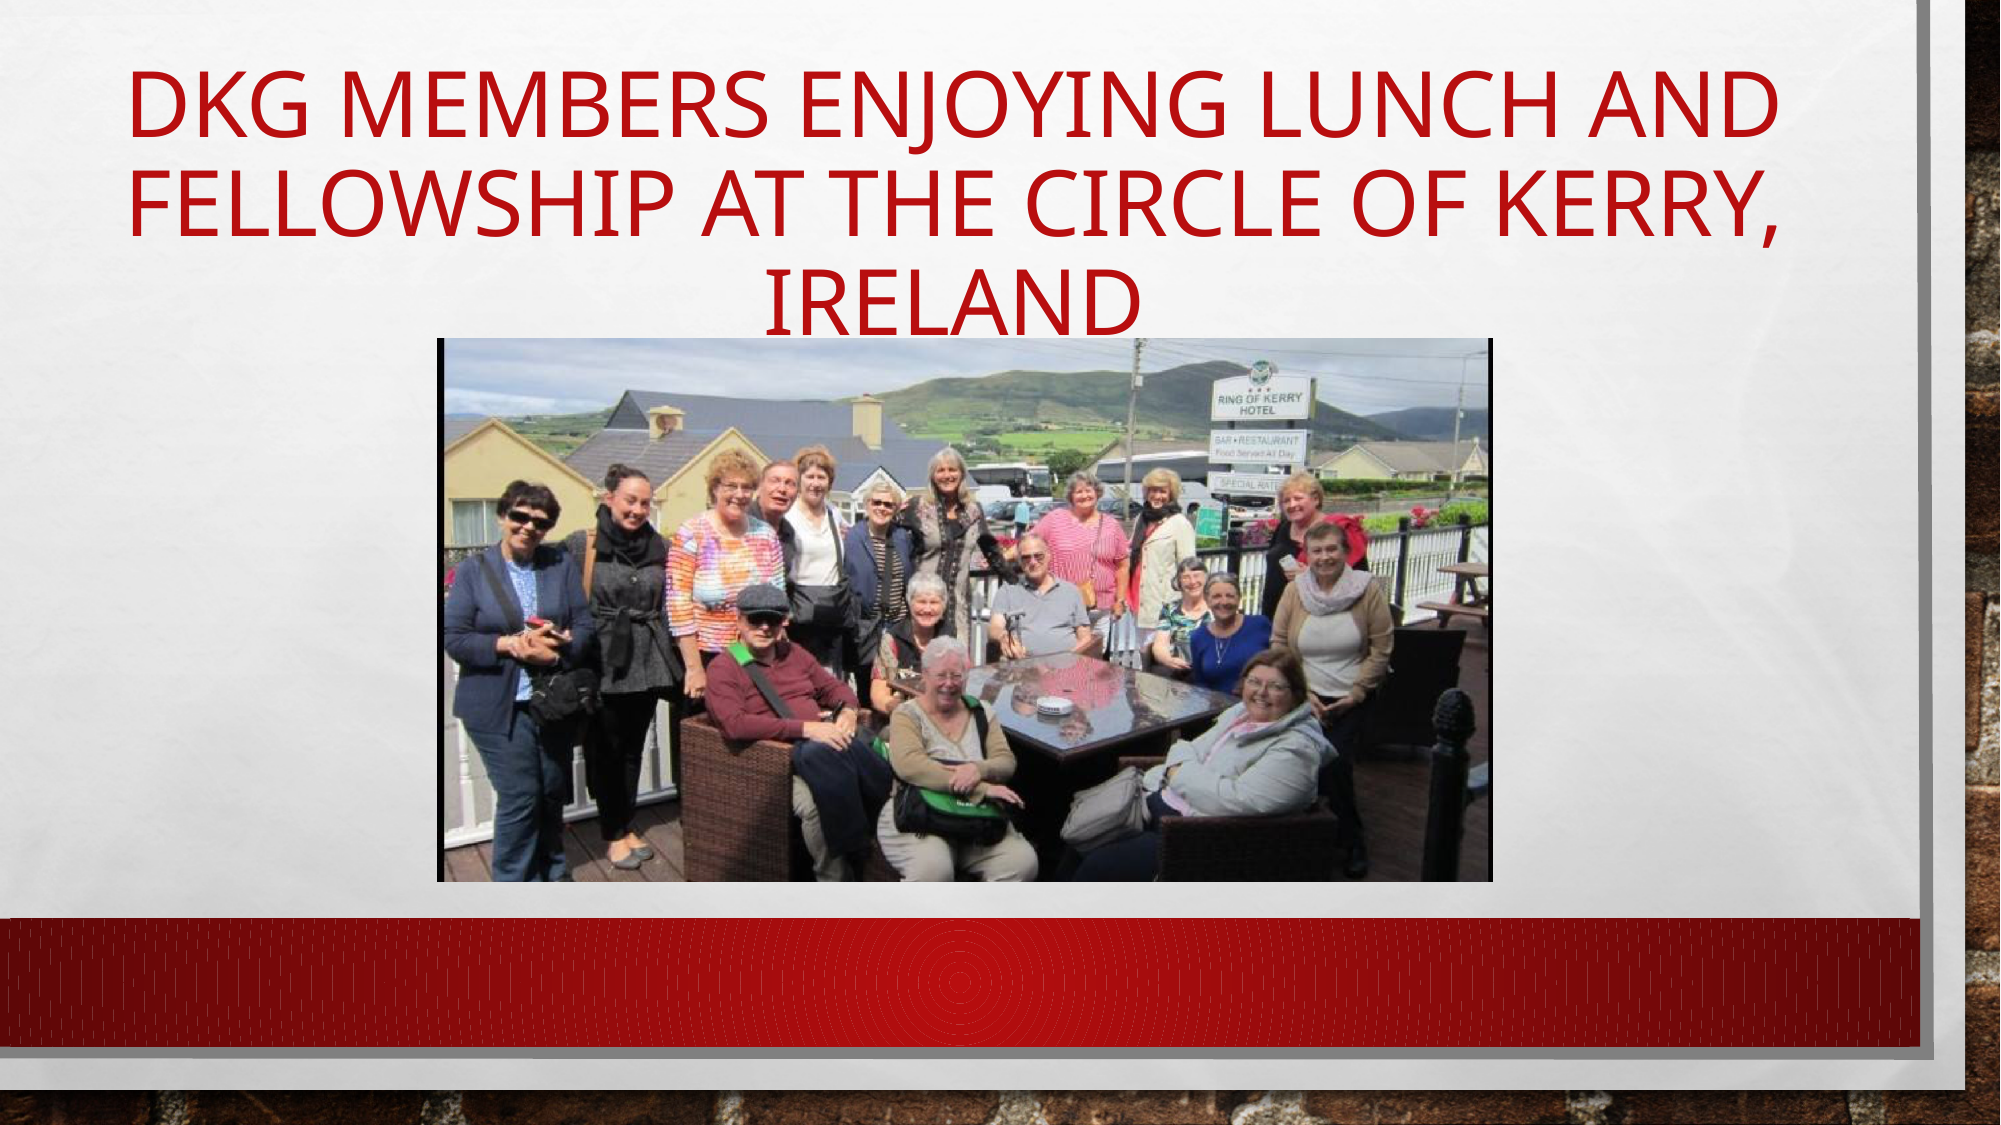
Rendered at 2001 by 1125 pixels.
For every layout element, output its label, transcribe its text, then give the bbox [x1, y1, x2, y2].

picture [0, 0, 2000, 1125]
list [437, 338, 1493, 883]
title DkG members enjoying lunch and Fellowship at The circle of kerry, ireland [53, 112, 1857, 302]
